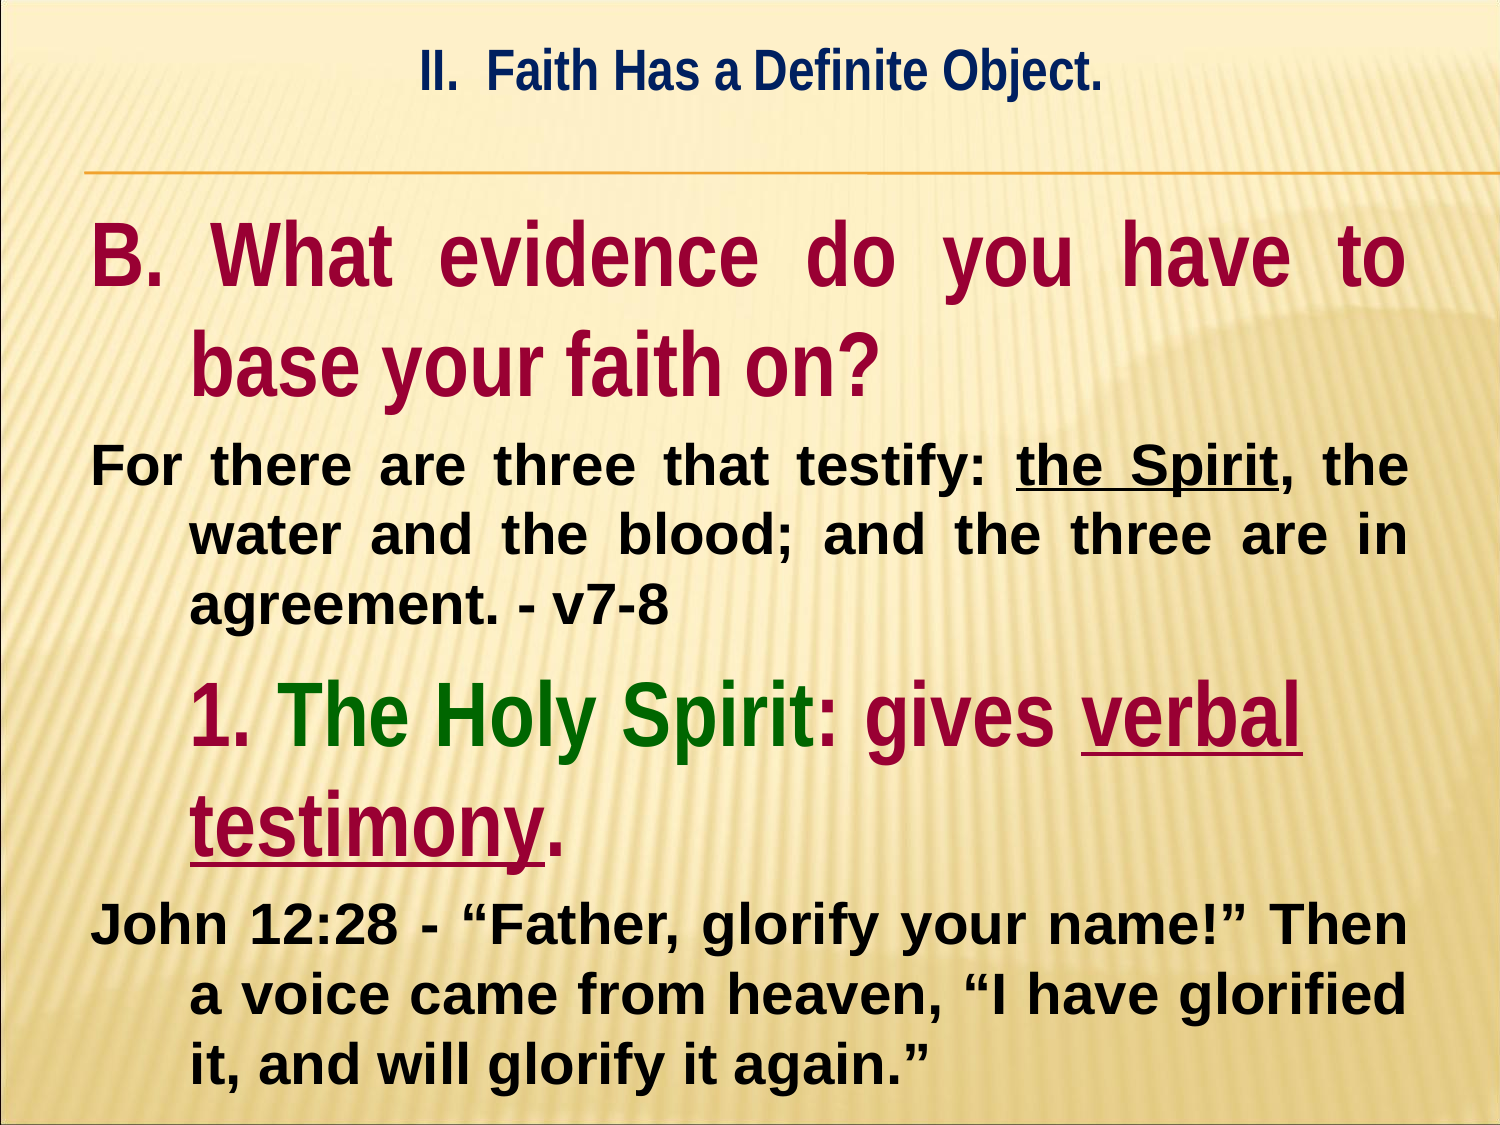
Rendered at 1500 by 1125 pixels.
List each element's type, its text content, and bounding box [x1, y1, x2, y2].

text_box II. Faith Has a Definite Object. [124, 24, 1413, 110]
picture [0, 0, 1500, 1125]
list B. What evidence do you have to base your faith on? For there are three that testify: the Spirit, the water and the blood; and the three are in agreement. - v7-8 1. The Holy Spirit: gives verbal testimony. John 12:28 - “Father, glorify your name!” Then a voice came from heaven, “I have glorified it, and will glorify it again.” [75, 187, 1425, 1125]
